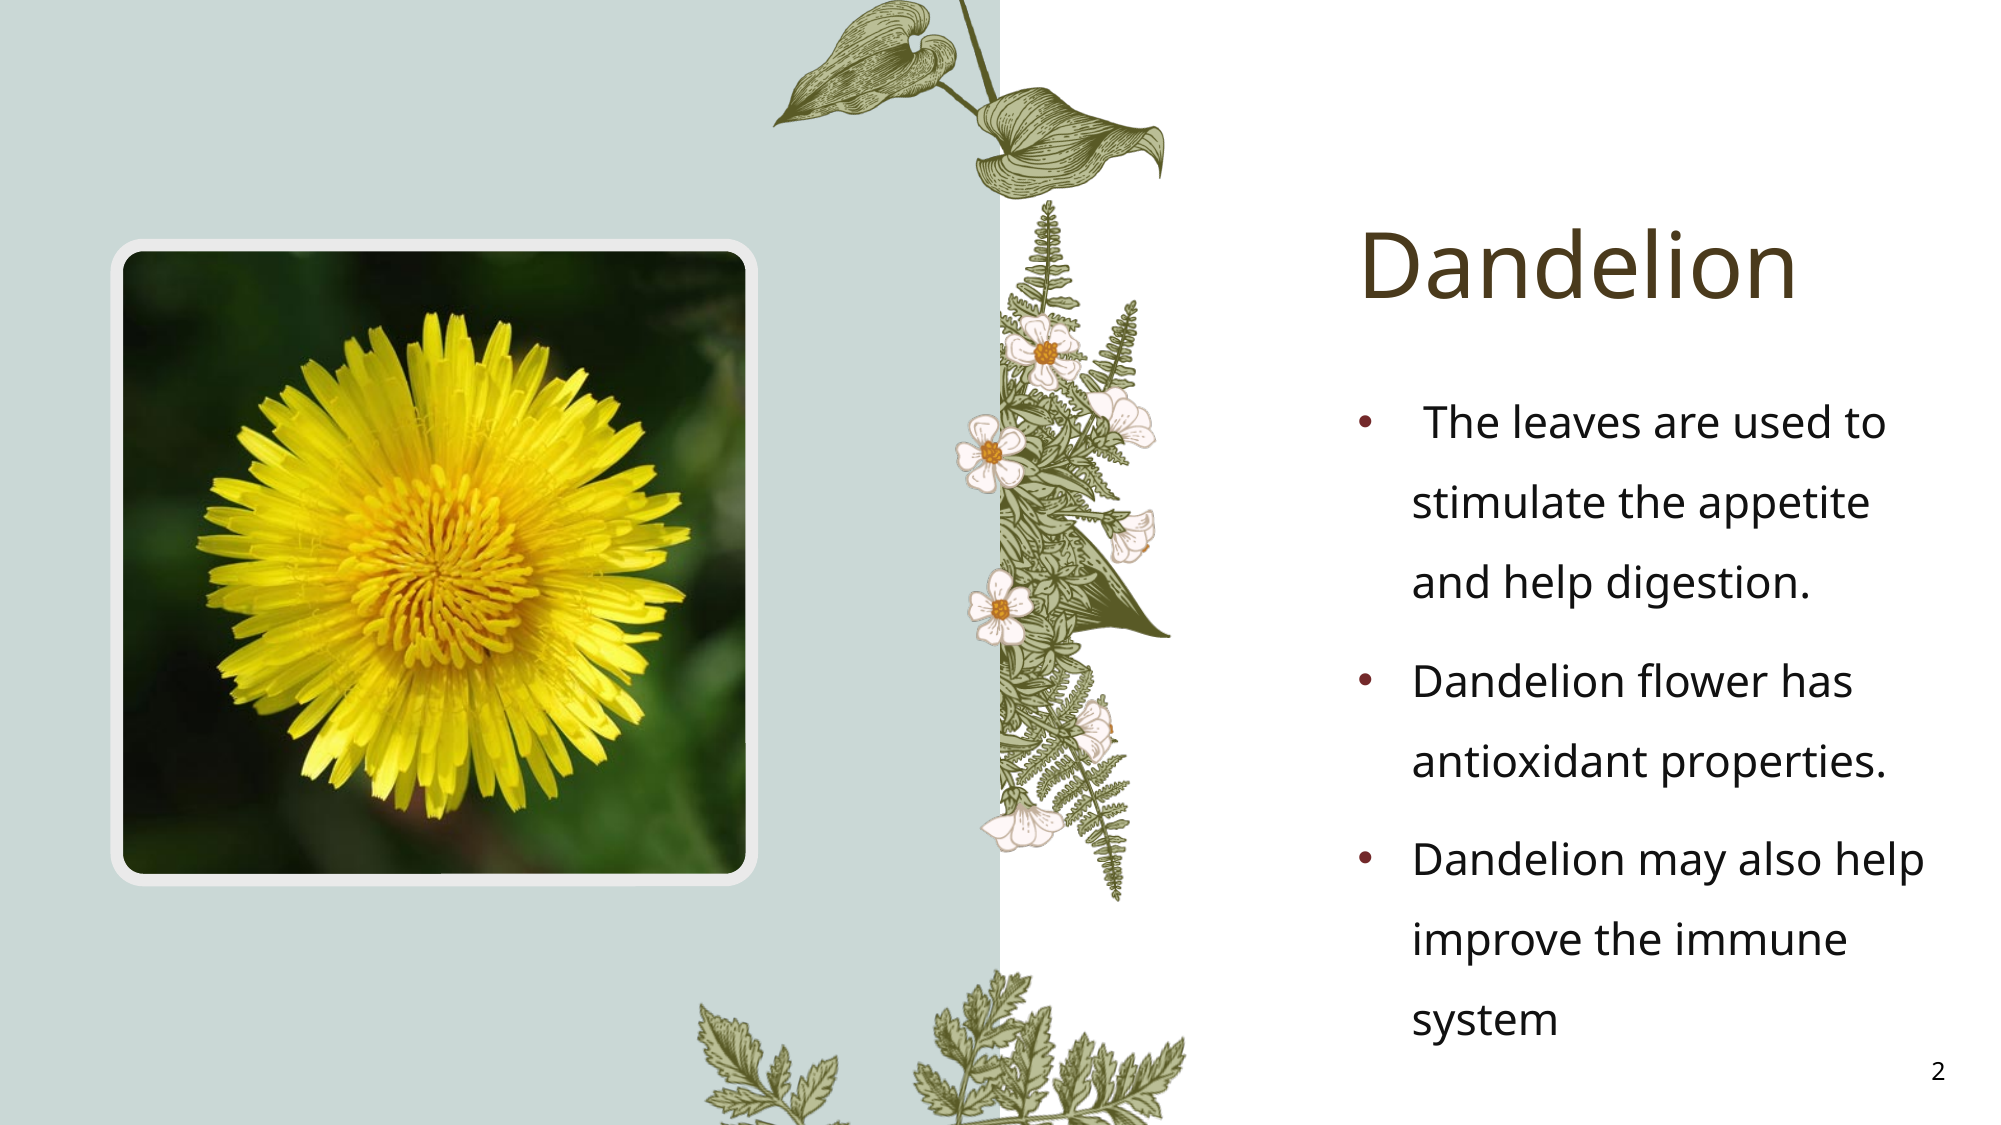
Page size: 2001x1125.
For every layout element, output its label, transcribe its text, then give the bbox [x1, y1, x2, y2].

list The leaves are used to stimulate the appetite and help digestion. Dandelion flower has antioxidant properties. Dandelion may also help improve the immune system [1342, 360, 1958, 1067]
title Dandelion [1342, 160, 1958, 360]
slide_number 2 [1510, 1042, 1961, 1103]
picture [116, 0, 1194, 912]
picture [642, 886, 1220, 1125]
